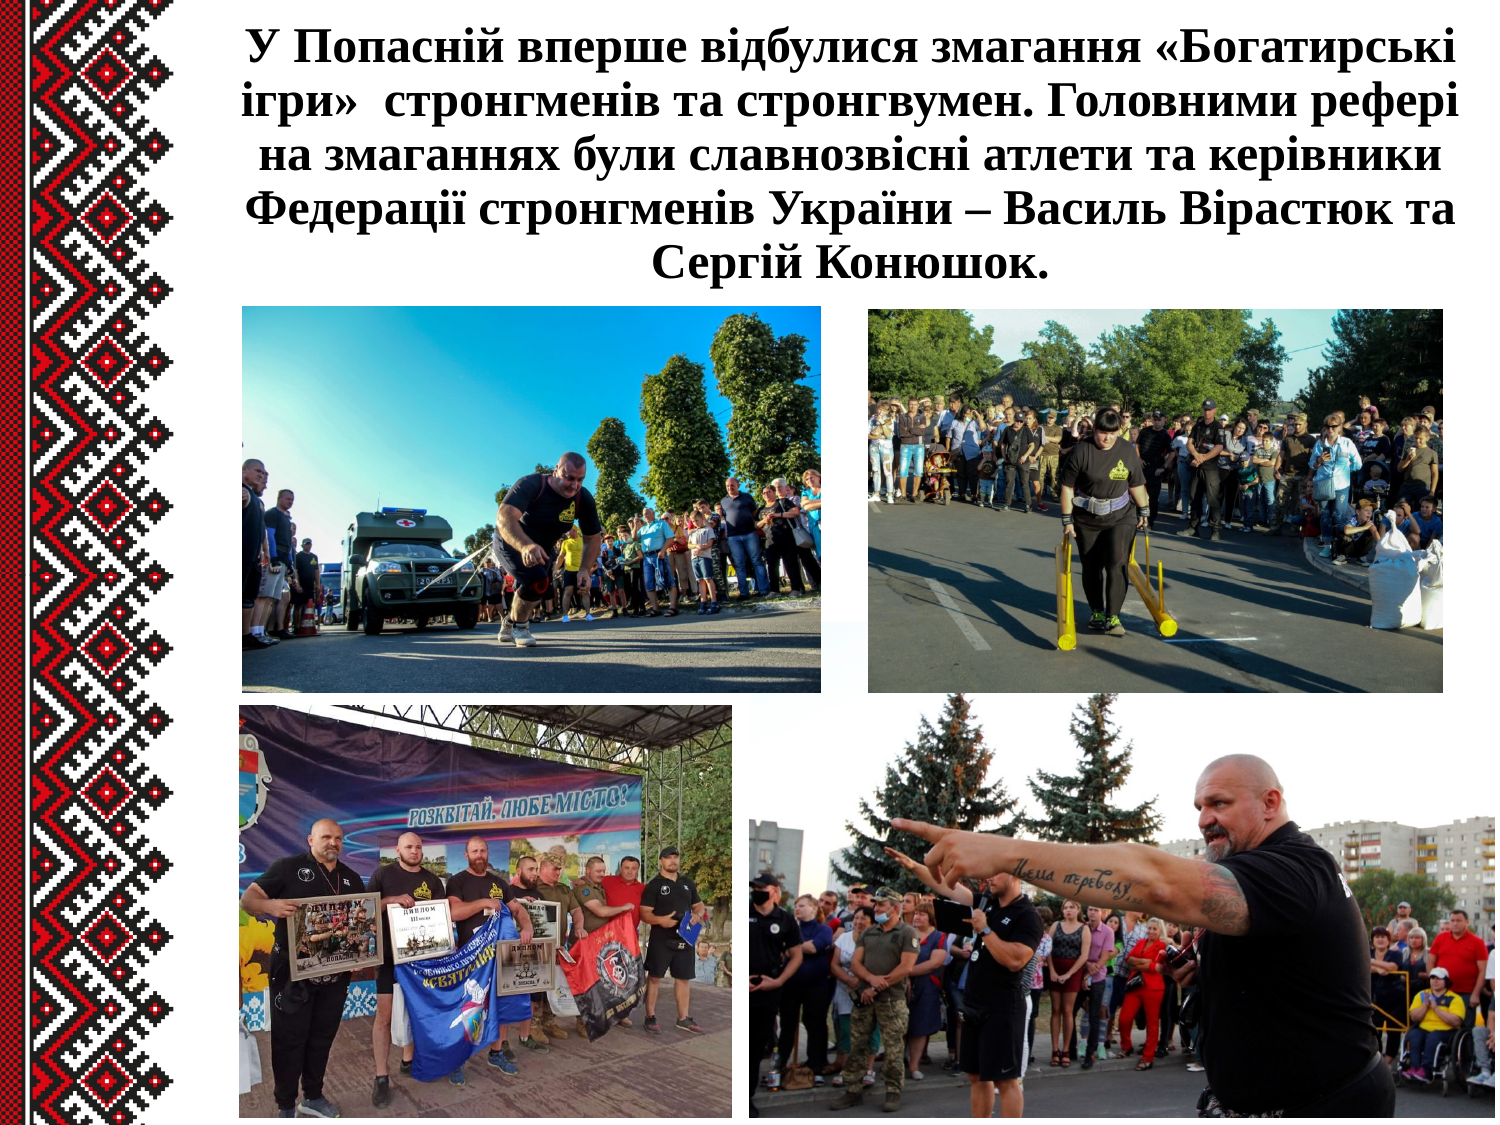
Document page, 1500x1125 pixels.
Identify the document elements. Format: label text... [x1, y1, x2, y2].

title У Попасній вперше відбулися змагання «Богатирські ігри» стронгменів та стронгвумен. Головними рефері на змаганнях були славнозвісні атлети та керівники Федерації стронгменів України – Василь Вірастюк та Сергій Конюшок. [212, 5, 1498, 303]
picture [242, 306, 1495, 1118]
picture [0, 0, 212, 1125]
picture [817, 521, 821, 531]
picture [239, 705, 732, 1118]
